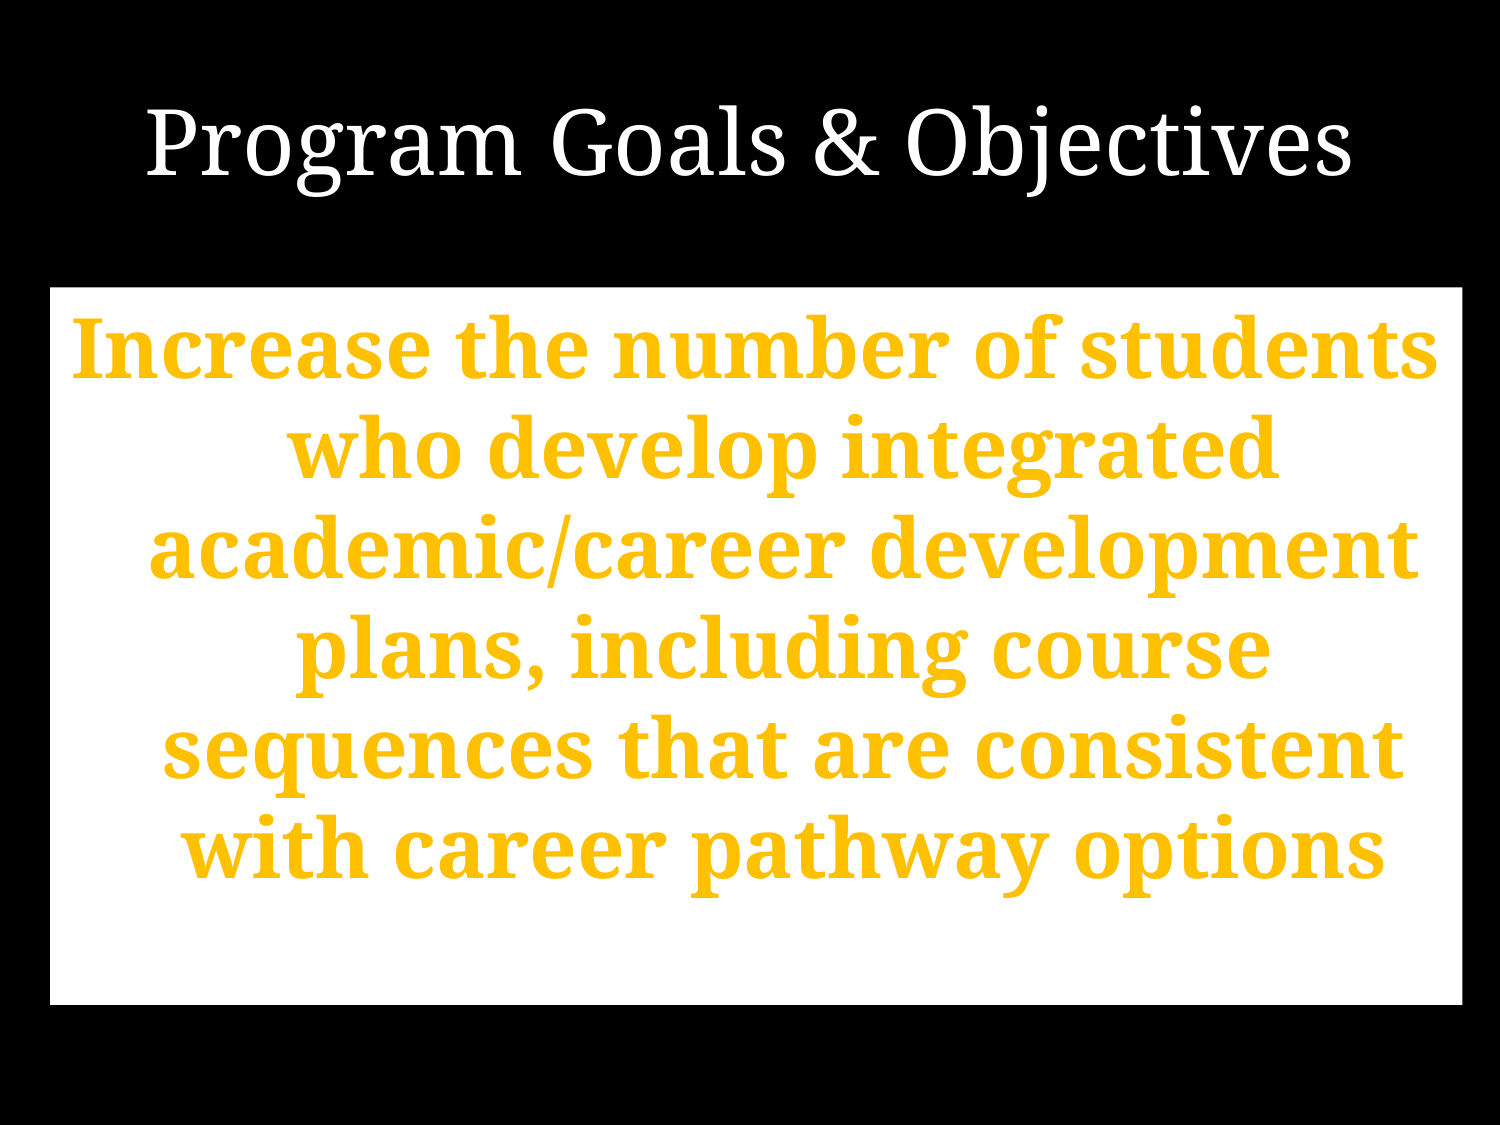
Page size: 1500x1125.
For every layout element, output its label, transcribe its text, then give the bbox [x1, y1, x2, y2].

list Increase the number of students who develop integrated academic/career development plans, including course sequences that are consistent with career pathway options [50, 287, 1463, 1005]
title Program Goals & Objectives [75, 45, 1425, 233]
